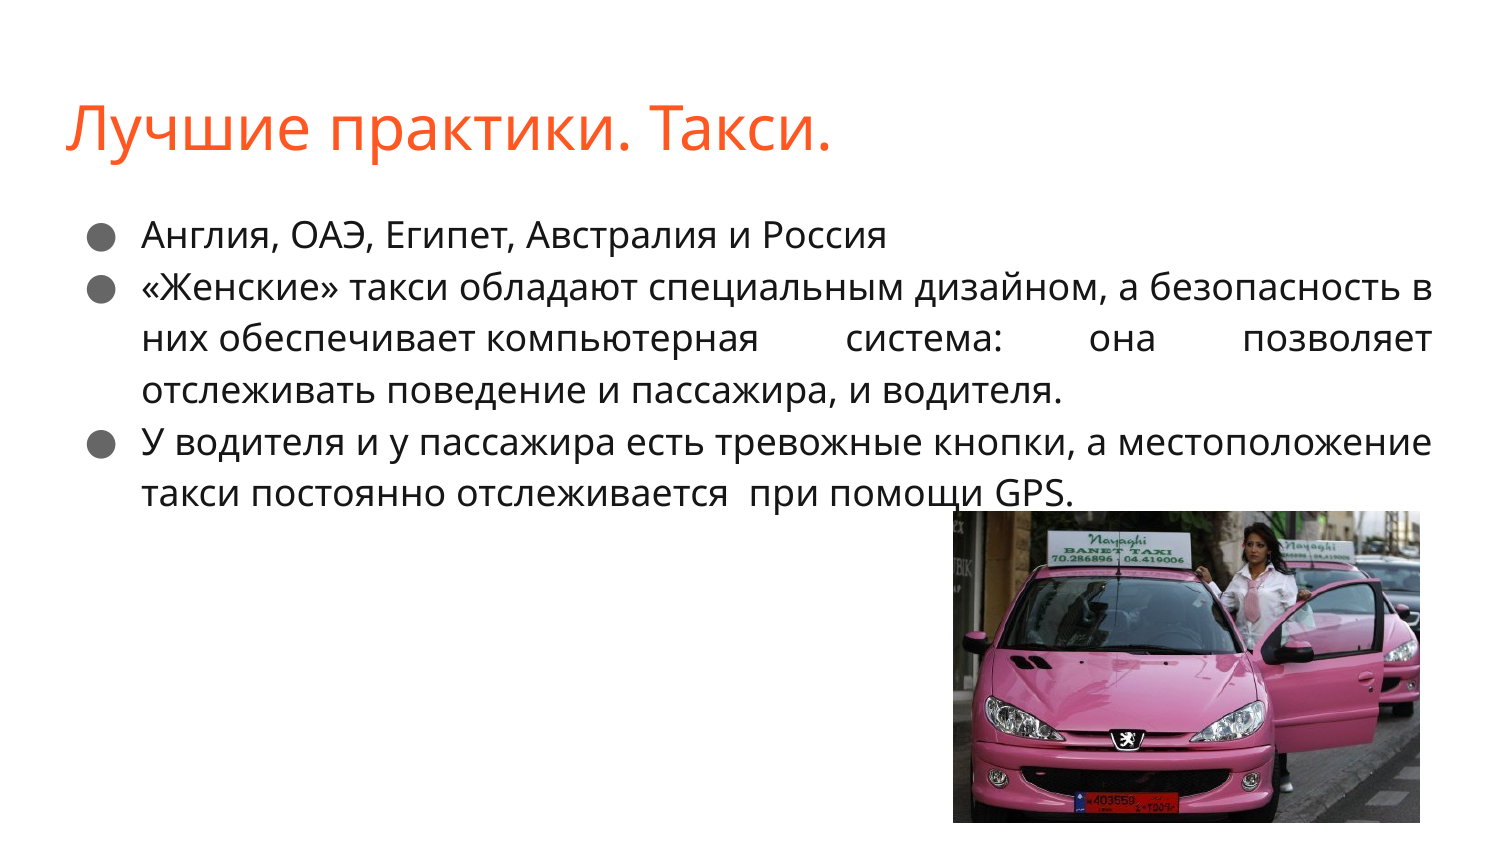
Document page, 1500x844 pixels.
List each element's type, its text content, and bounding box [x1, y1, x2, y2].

list Англия, ОАЭ, Египет, Австралия и Россия «Женские» такси обладают специальным дизайном, а безопасность в них обеспечивает компьютерная система: она позволяет отслеживать поведение и пассажира, и водителя. У водителя и у пассажира есть тревожные кнопки, а местоположение такси постоянно отслеживается при помощи GPS. [51, 189, 1449, 555]
picture [953, 510, 1421, 824]
title Лучшие практики. Такси. [51, 72, 1449, 167]
